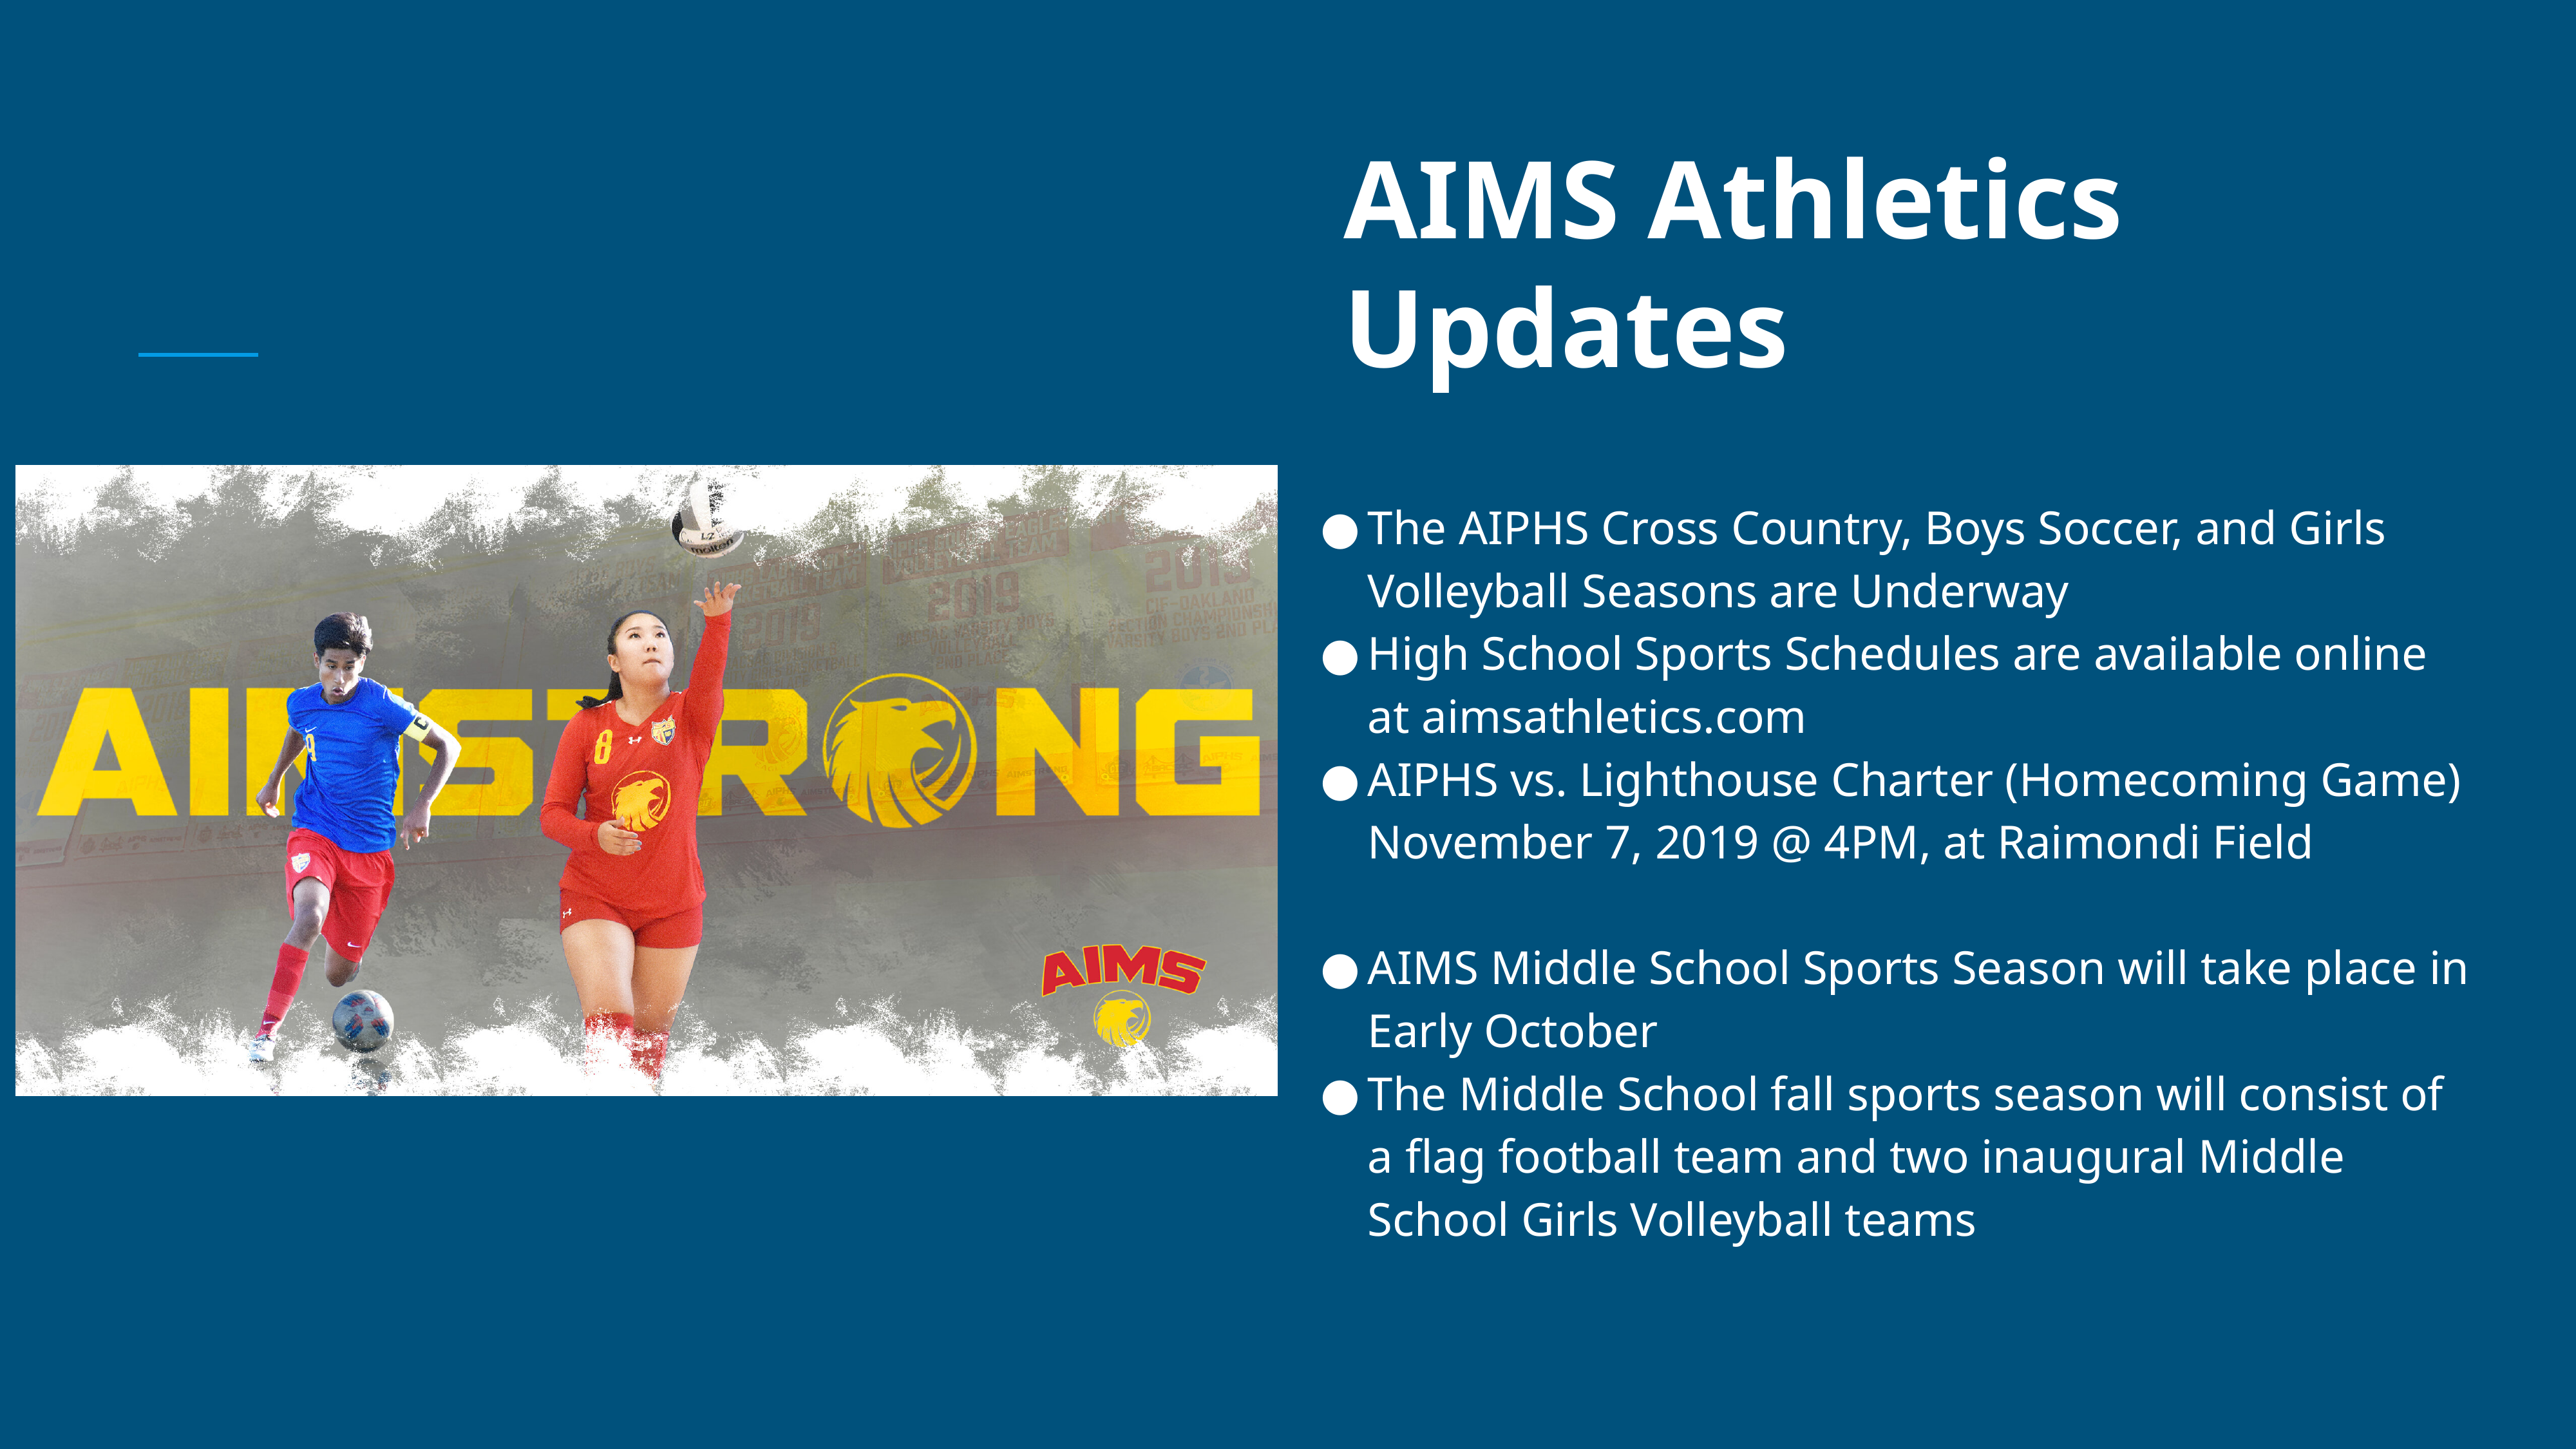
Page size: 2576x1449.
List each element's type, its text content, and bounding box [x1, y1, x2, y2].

picture [1677, 308, 1730, 368]
subtitle The AIPHS Cross Country, Boys Soccer, and Girls Volleyball Seasons are Underway High School Sports Schedules are available online at aimsathletics.com AIPHS vs. Lighthouse Charter (Homecoming Game) November 7, 2019 @ 4PM, at Raimondi Field AIMS Middle School Sports Season will take place in Early October The Middle School fall sports season will consist of a flag football team and two inaugural Middle School Girls Volleyball teams [1293, 465, 2508, 1399]
picture [1434, 308, 1487, 392]
picture [1497, 299, 1551, 368]
picture [1353, 299, 1415, 368]
picture [1740, 308, 1784, 368]
picture [1627, 299, 1667, 368]
title AIMS Athletics Updates [1318, 105, 2576, 299]
picture [16, 466, 1277, 1095]
picture [1566, 308, 1617, 368]
